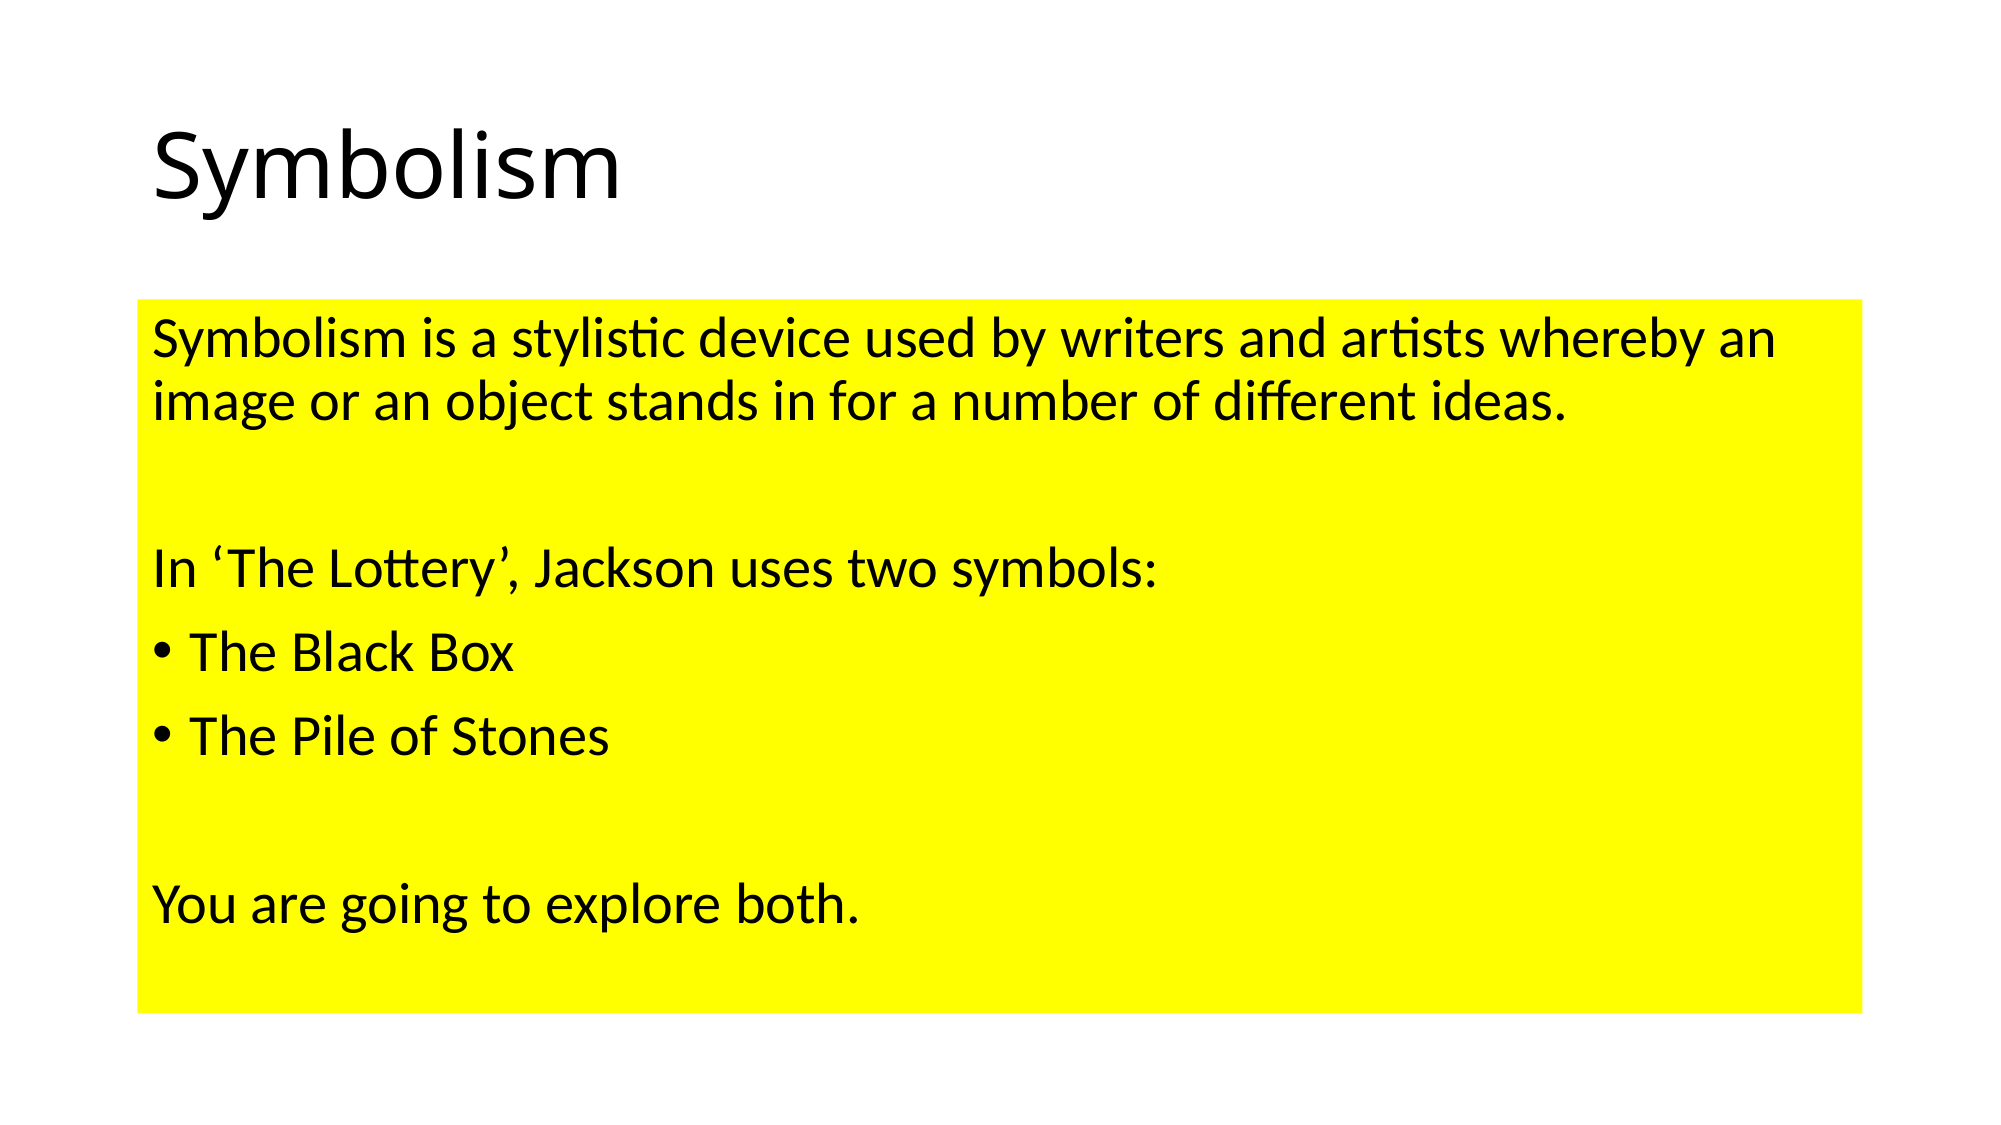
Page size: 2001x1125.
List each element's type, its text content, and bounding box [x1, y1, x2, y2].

list Symbolism is a stylistic device used by writers and artists whereby an image or an object stands in for a number of different ideas. In ‘The Lottery’, Jackson uses two symbols: The Black Box The Pile of Stones You are going to explore both. [137, 299, 1863, 1014]
title Symbolism [137, 59, 1863, 278]
